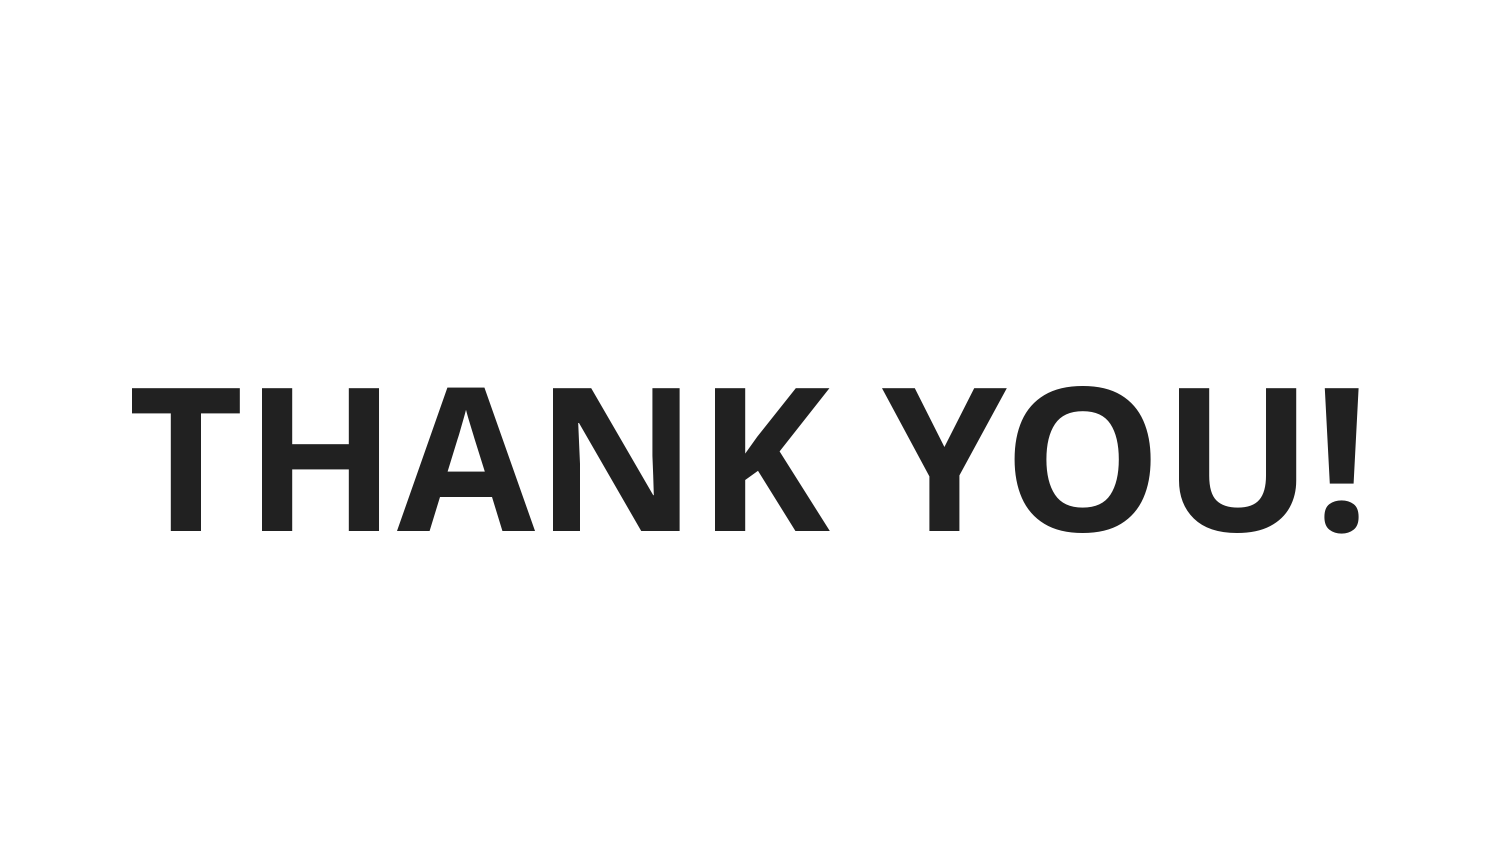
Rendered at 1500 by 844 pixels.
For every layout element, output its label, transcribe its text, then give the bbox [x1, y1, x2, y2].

title THANK YOU! [51, 316, 1449, 448]
